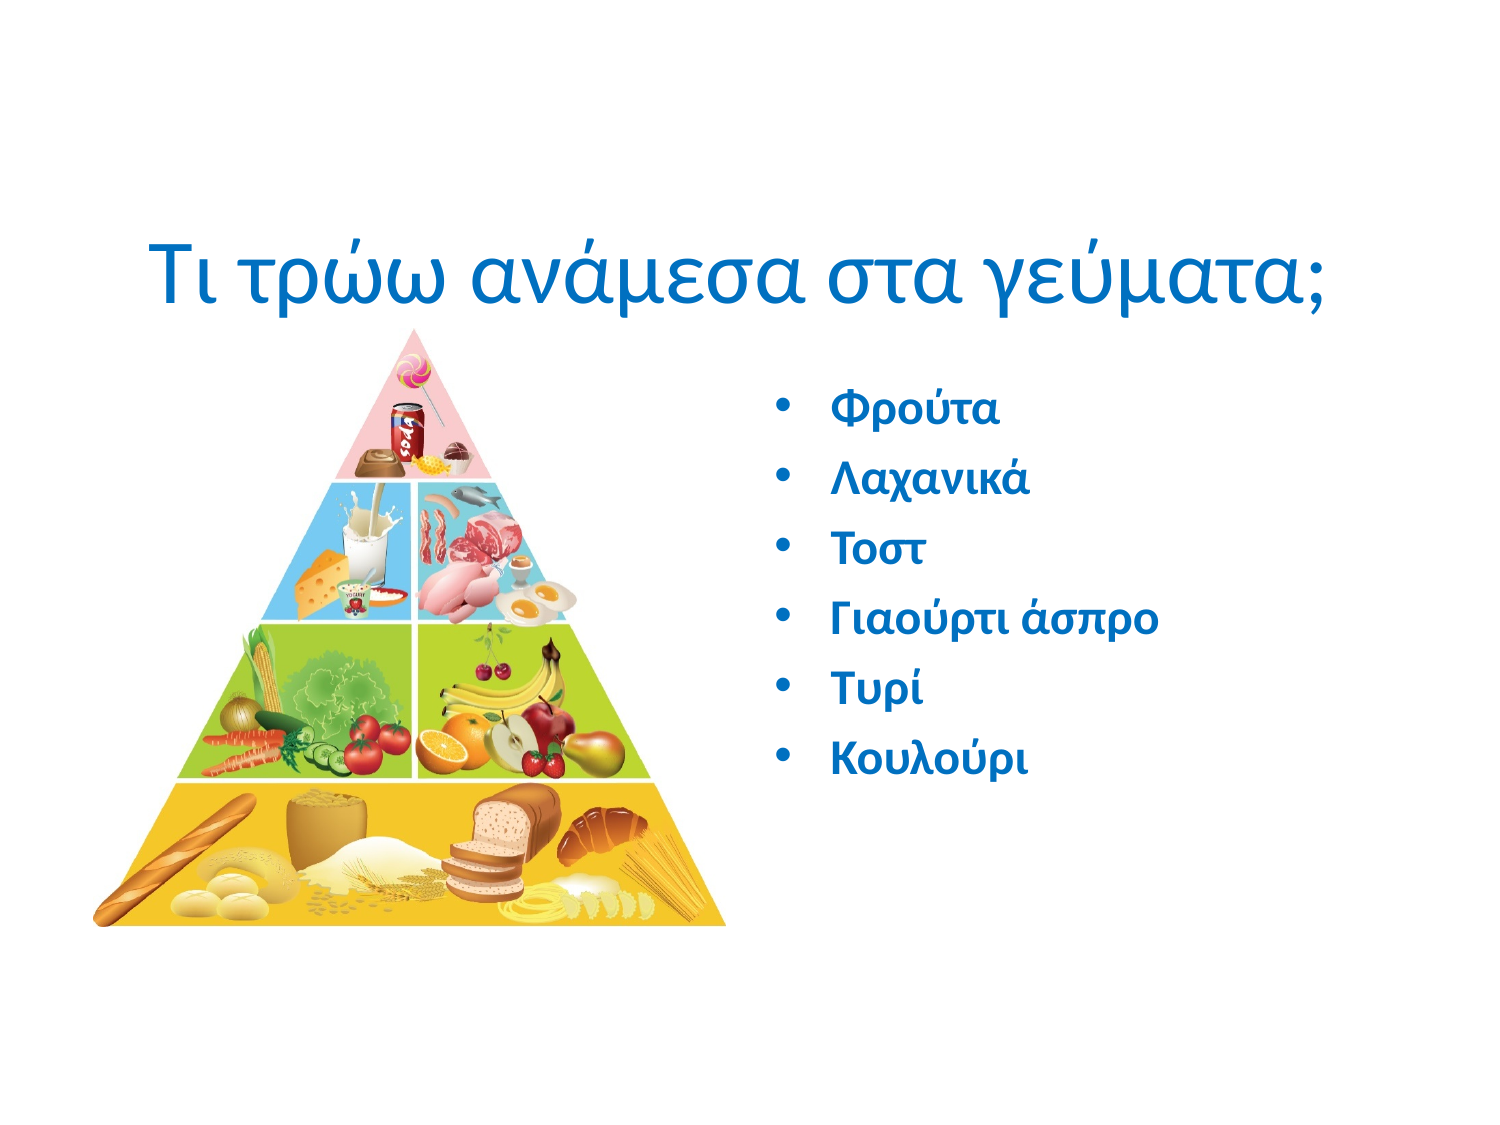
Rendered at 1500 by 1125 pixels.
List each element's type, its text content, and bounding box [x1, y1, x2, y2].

list Φρούτα Λαχανικά Τοστ Γιαούρτι άσπρο Τυρί Κουλούρι [759, 366, 1398, 903]
title Τι τρώω ανάμεσα στα γεύματα; [103, 185, 1398, 349]
picture [93, 327, 726, 928]
